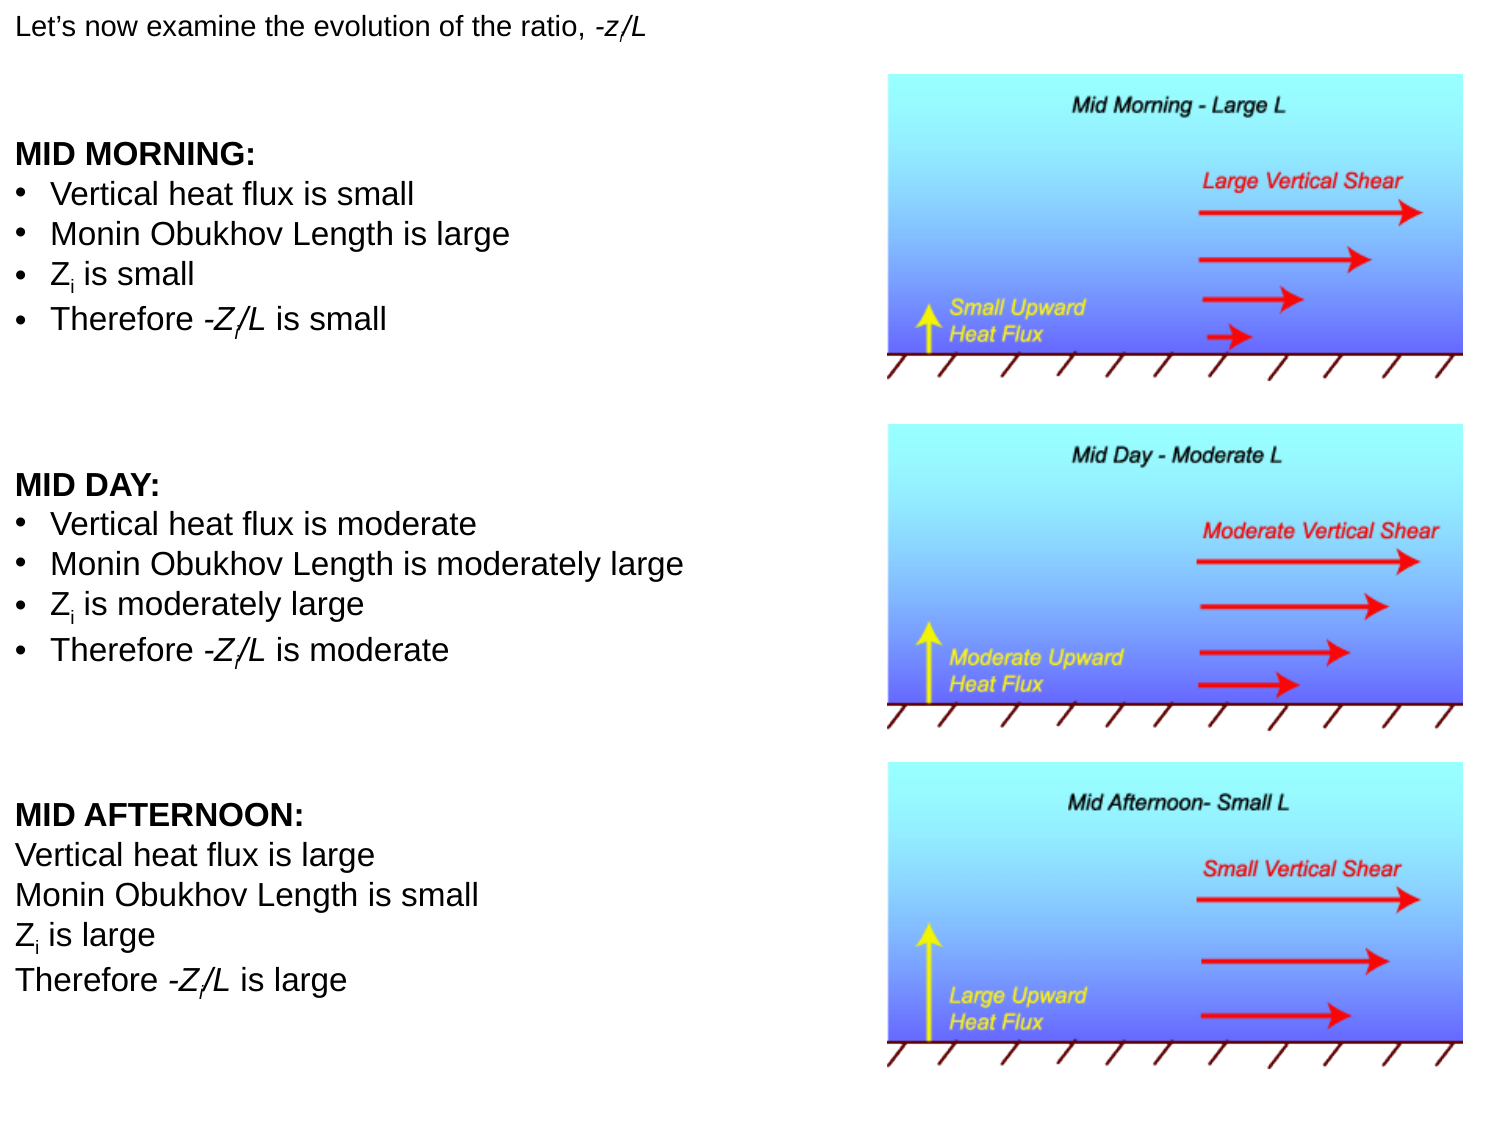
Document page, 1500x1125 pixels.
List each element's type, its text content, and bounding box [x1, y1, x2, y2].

picture [887, 424, 1463, 733]
picture [887, 74, 1463, 383]
text_box MID MORNING: Vertical heat flux is small Monin Obukhov Length is large Zi is small Therefore -Zi/L is small MID DAY: Vertical heat flux is moderate Monin Obukhov Length is moderately large Zi is moderately large Therefore -Zi/L is moderate MID AFTERNOON: Vertical heat flux is large Monin Obukhov Length is small Zi is large Therefore -Zi/L is large [0, 124, 750, 1011]
subtitle Let’s now examine the evolution of the ratio, -zi/L [0, 0, 1488, 88]
picture [887, 762, 1463, 1071]
